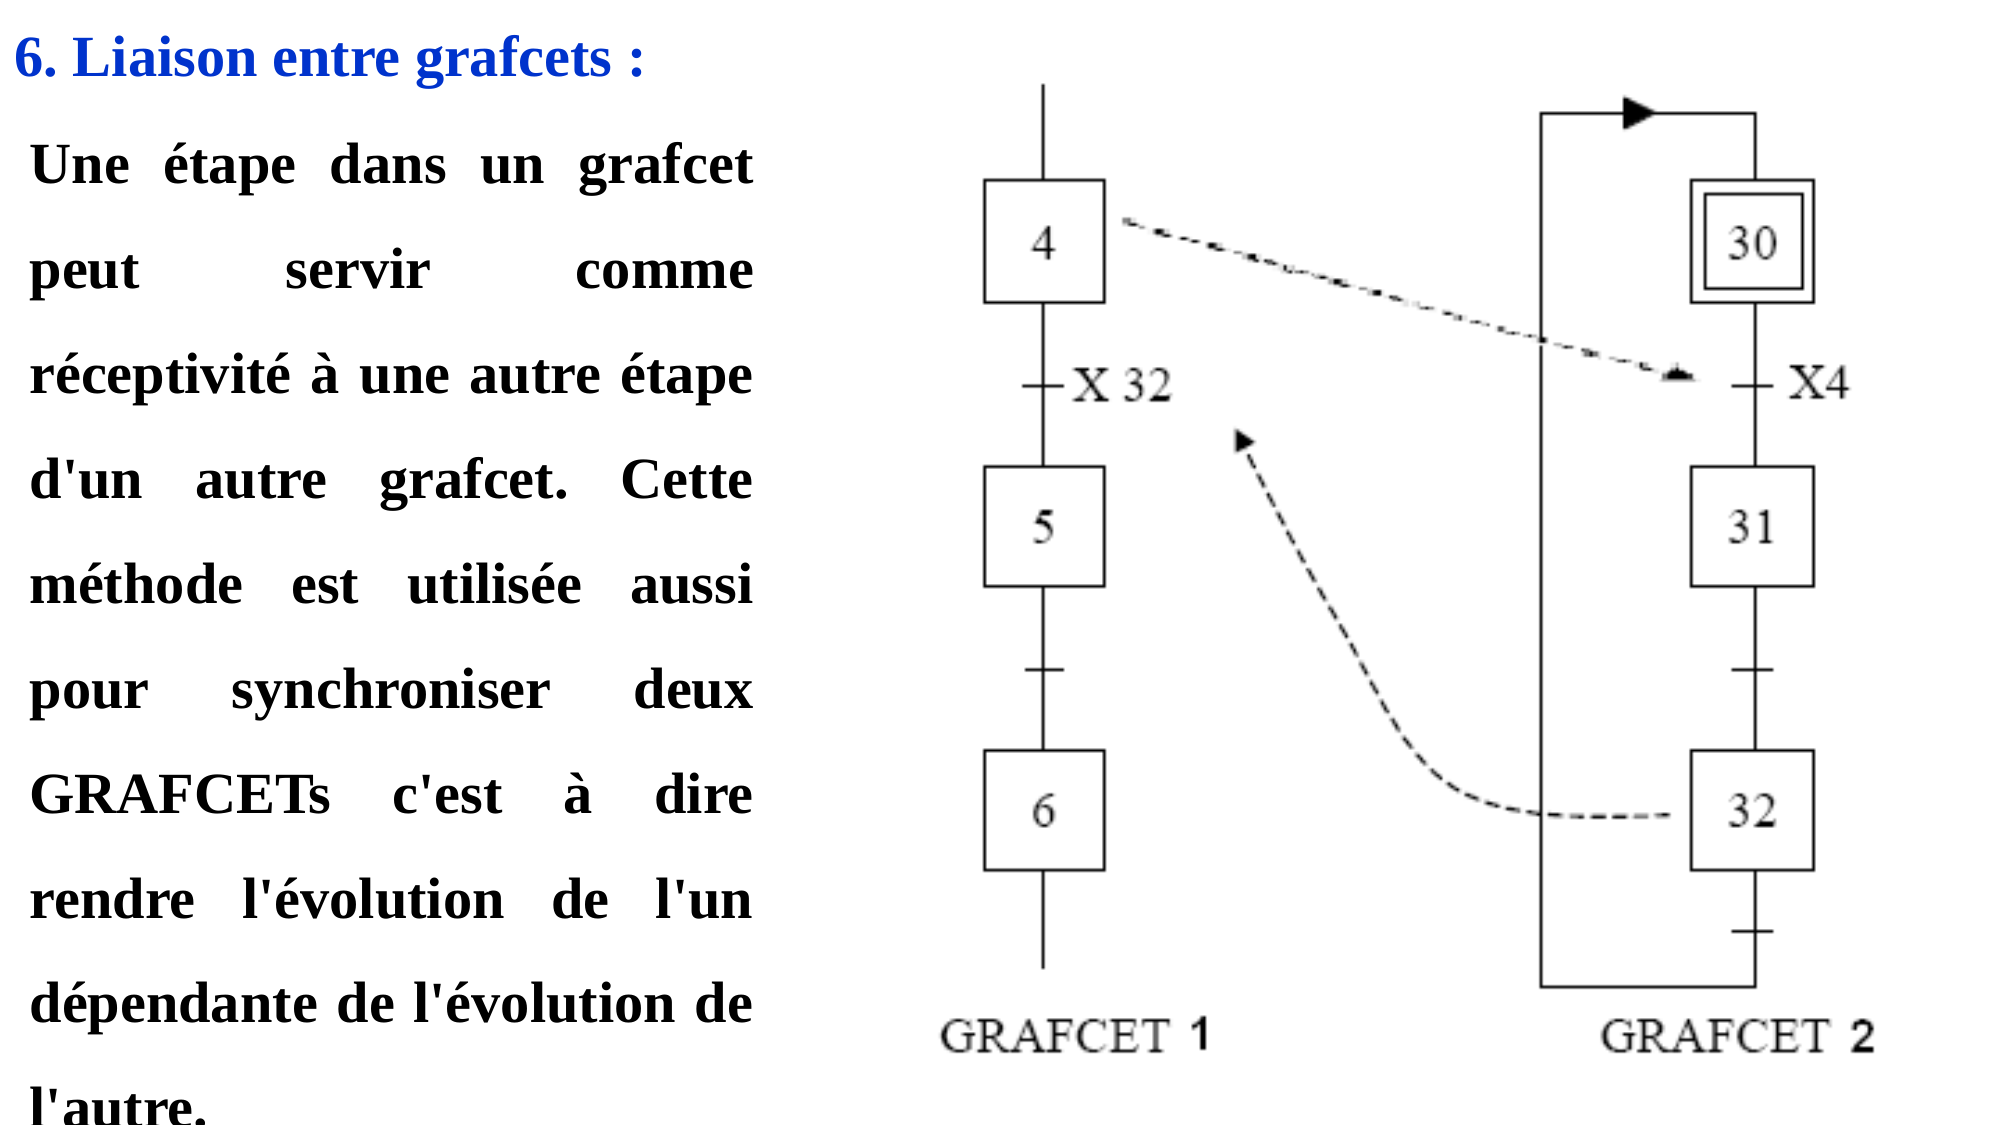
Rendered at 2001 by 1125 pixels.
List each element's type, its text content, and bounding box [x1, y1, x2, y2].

text_box 6. Liaison entre grafcets : [0, 0, 1000, 96]
text_box Une étape dans un grafcet peut servir comme réceptivité à une autre étape d'un autre grafcet. Cette méthode est utilisée aussi pour synchroniser deux GRAFCETs c'est à dire rendre l'évolution de l'un dépendante de l'évolution de l'autre. [15, 82, 769, 1125]
picture [859, 60, 1955, 1095]
